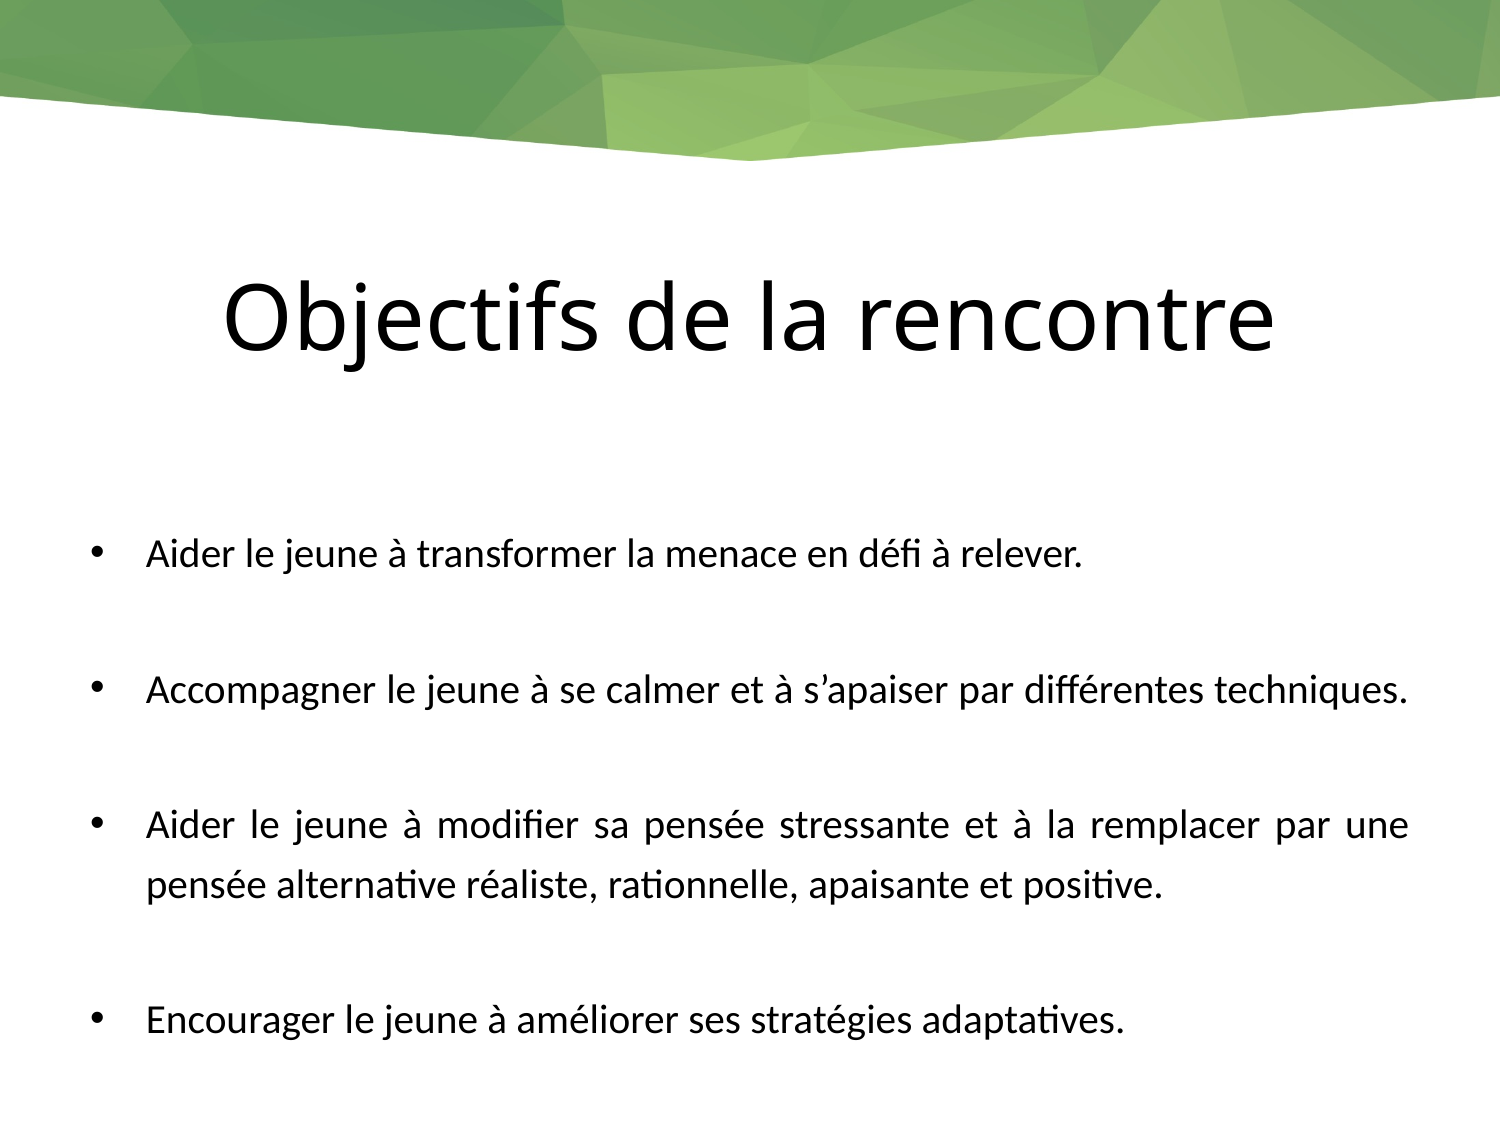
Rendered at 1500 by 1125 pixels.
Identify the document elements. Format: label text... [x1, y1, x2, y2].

list Aider le jeune à transformer la menace en défi à relever. Accompagner le jeune à se calmer et à s’apaiser par différentes techniques. Aider le jeune à modifier sa pensée stressante et à la remplacer par une pensée alternative réaliste, rationnelle, apaisante et positive. Encourager le jeune à améliorer ses stratégies adaptatives. [75, 450, 1425, 1059]
picture [0, 0, 1500, 162]
title Objectifs de la rencontre [75, 219, 1425, 408]
